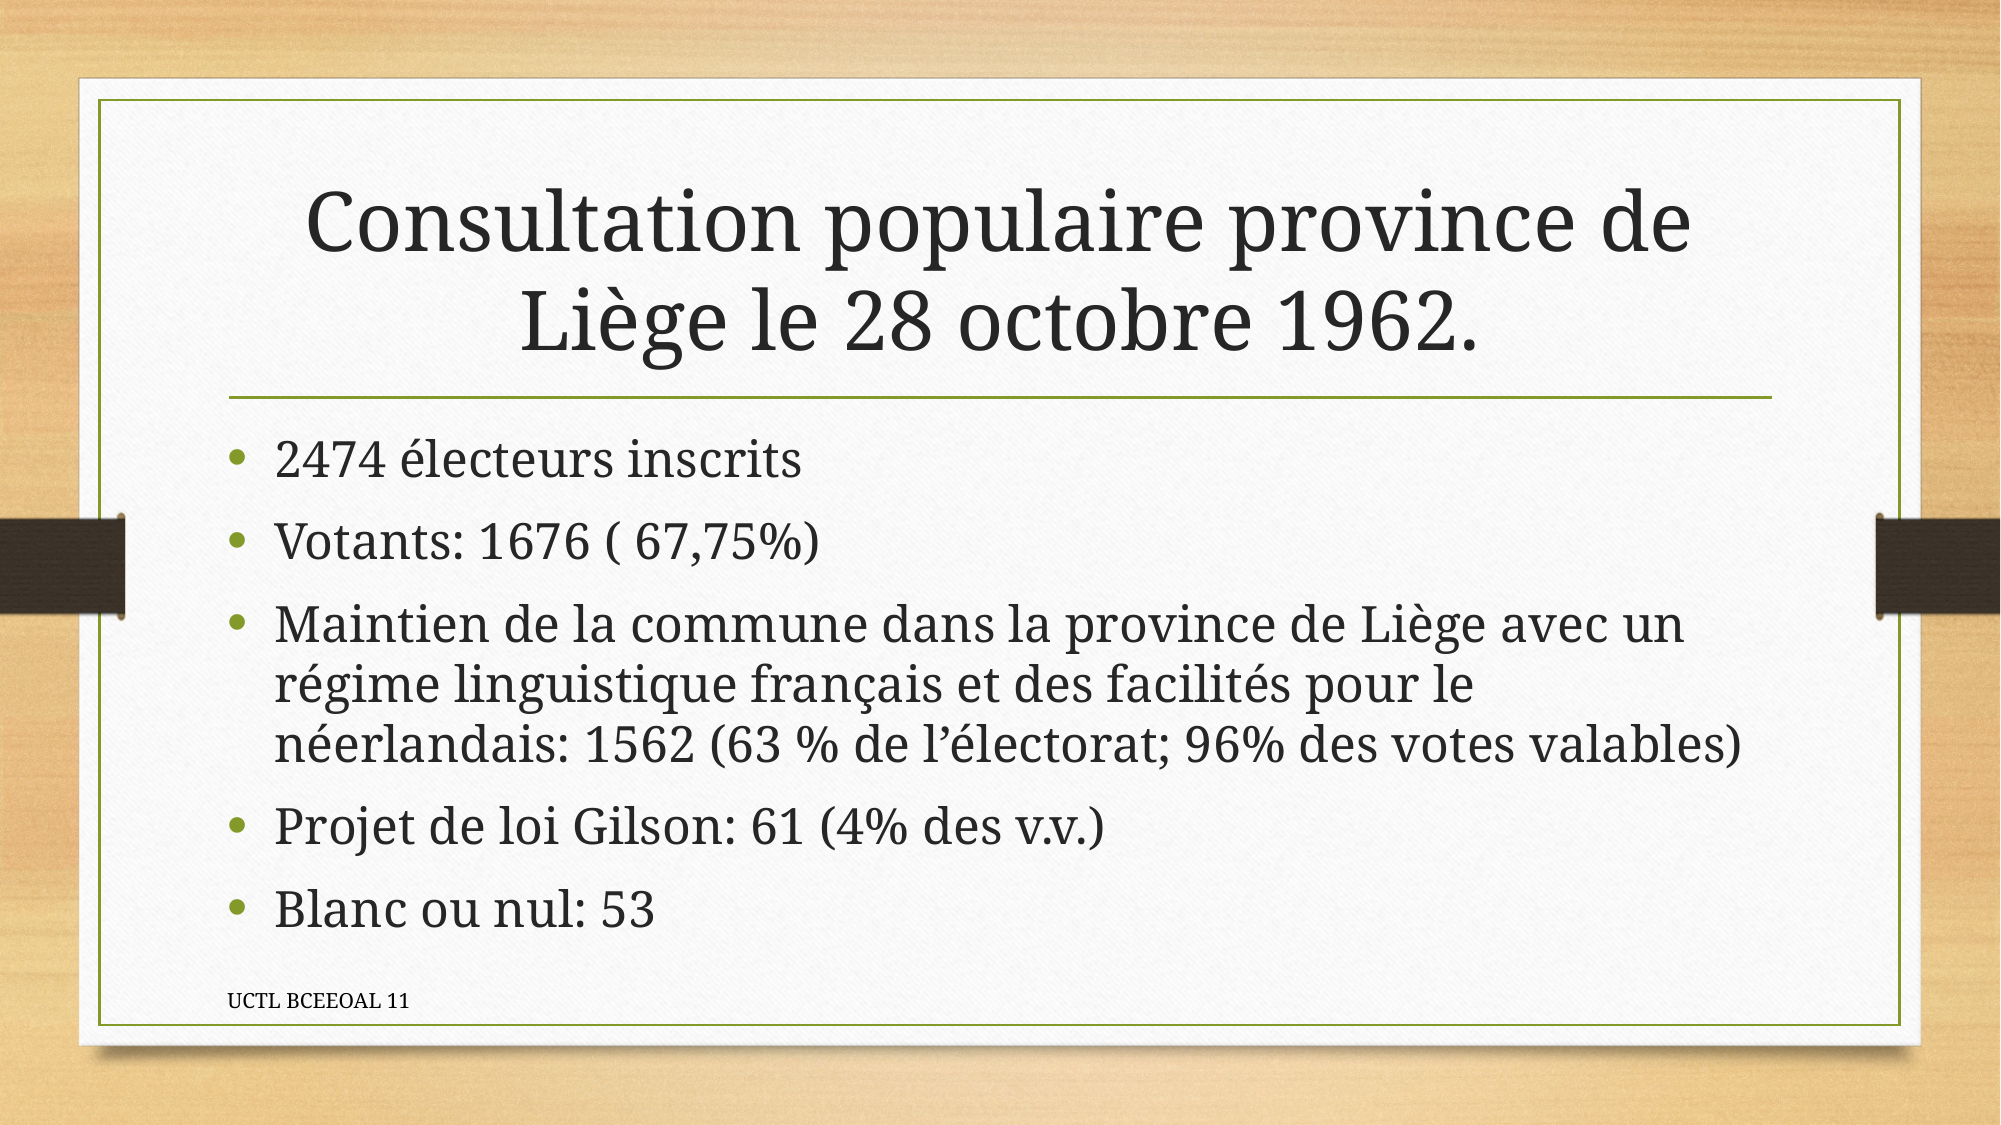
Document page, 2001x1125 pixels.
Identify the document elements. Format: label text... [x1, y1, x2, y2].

list 2474 électeurs inscrits Votants: 1676 ( 67,75%) Maintien de la commune dans la province de Liège avec un régime linguistique français et des facilités pour le néerlandais: 1562 (63 % de l’électorat; 96% des votes valables) Projet de loi Gilson: 61 (4% des v.v.) Blanc ou nul: 53 [212, 419, 1788, 964]
title Consultation populaire province de Liège le 28 octobre 1962. [212, 161, 1788, 375]
picture [0, 0, 2001, 1125]
footer UCTL BCEEOAL 11 [212, 979, 1411, 1025]
